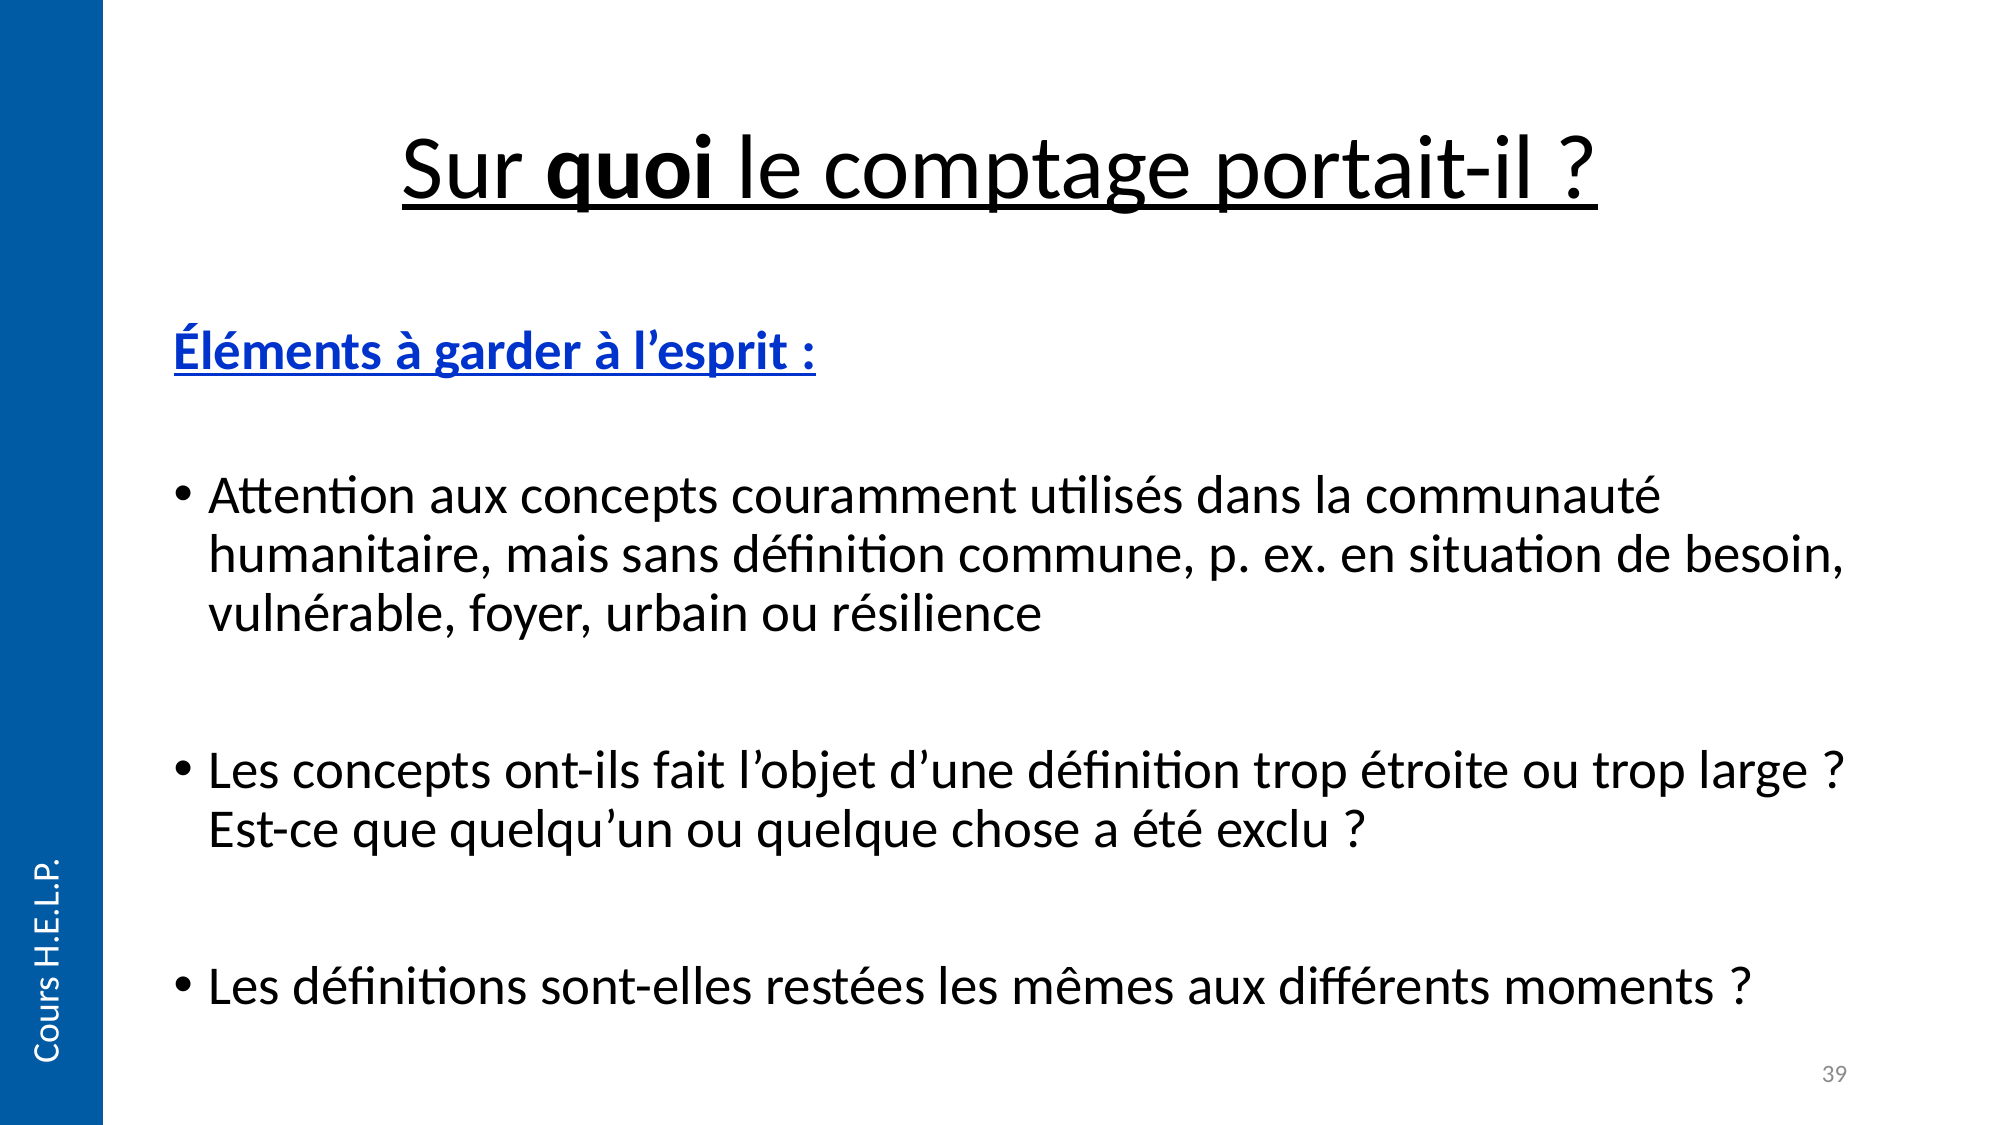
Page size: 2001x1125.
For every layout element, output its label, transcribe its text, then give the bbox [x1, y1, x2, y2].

text_box Cours H.E.L.P. [13, 841, 90, 1079]
slide_number 39 [1412, 1042, 1863, 1103]
title Sur quoi le comptage portait-il ? [137, 59, 1863, 278]
text_box [0, 0, 104, 1125]
list Éléments à garder à l’esprit : Attention aux concepts couramment utilisés dans la communauté humanitaire, mais sans définition commune, p. ex. en situation de besoin, vulnérable, foyer, urbain ou résilience Les concepts ont-ils fait l’objet d’une définition trop étroite ou trop large ? Est-ce que quelqu’un ou quelque chose a été exclu ? Les définitions sont-elles restées les mêmes aux différents moments ? [158, 314, 1917, 1029]
